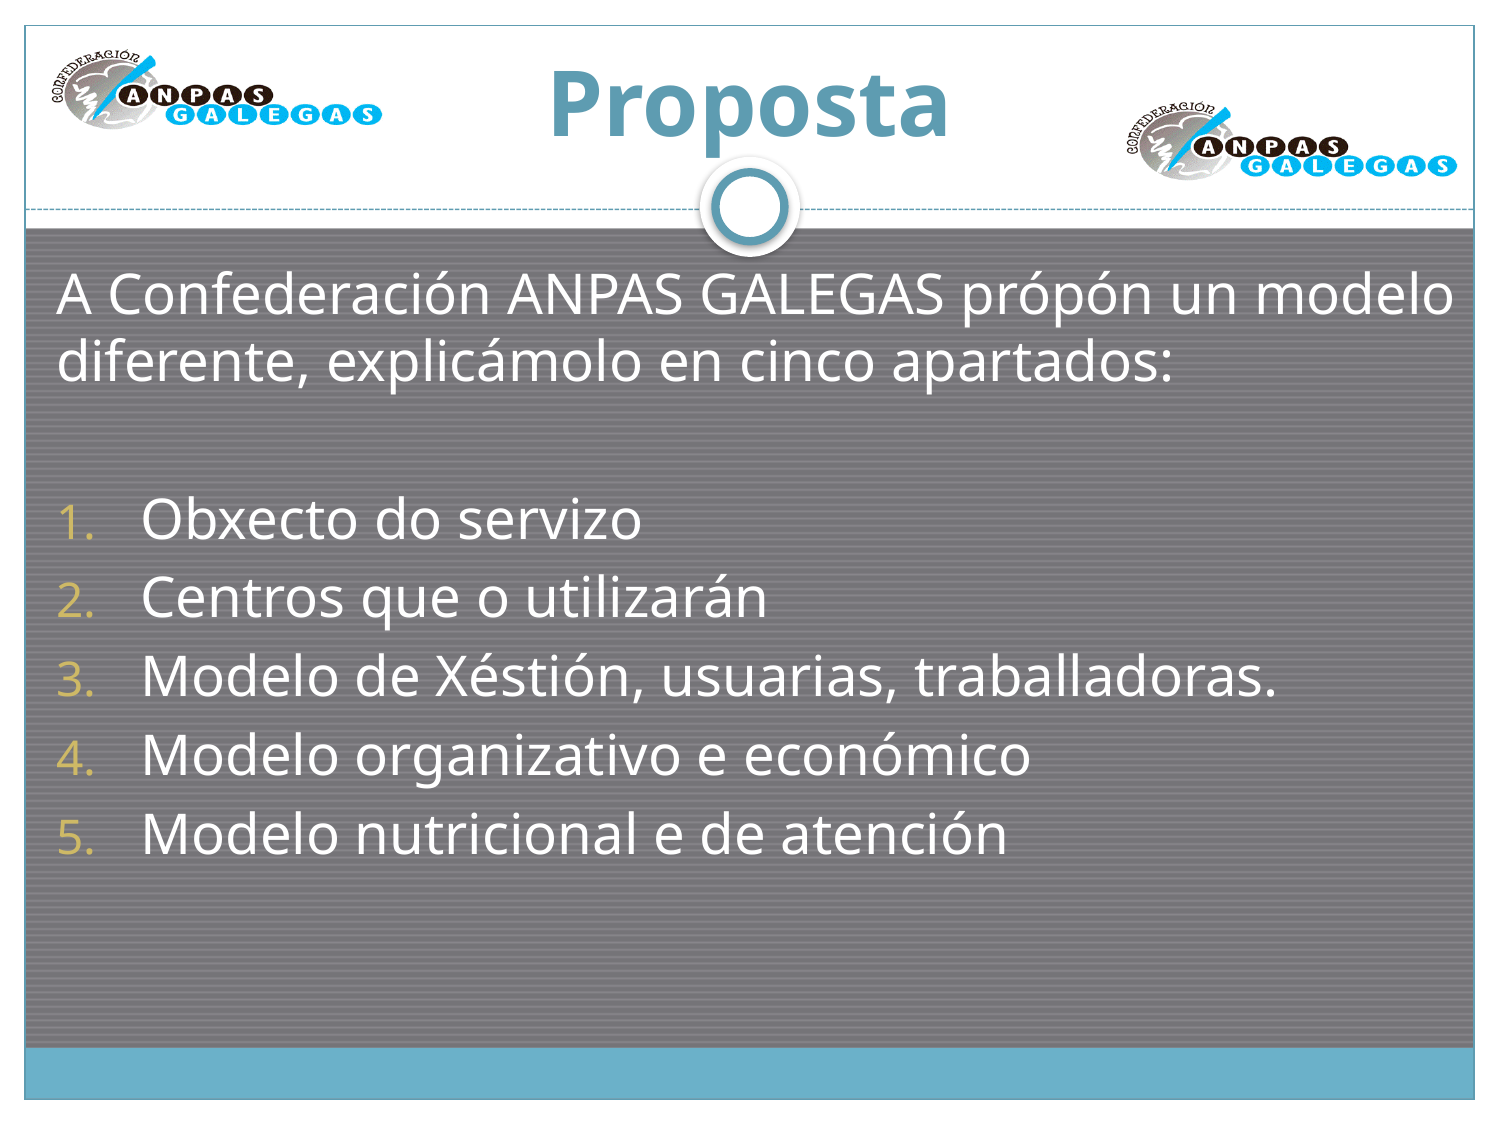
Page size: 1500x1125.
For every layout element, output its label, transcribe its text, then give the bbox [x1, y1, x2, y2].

list A Confederación ANPAS GALEGAS própón un modelo diferente, explicámolo en cinco apartados: Obxecto do servizo Centros que o utilizarán Modelo de Xéstión, usuarias, traballadoras. Modelo organizativo e económico Modelo nutricional e de atención [41, 250, 1471, 1047]
title Proposta [49, 37, 1450, 162]
picture [41, 42, 396, 138]
picture [1115, 93, 1471, 189]
